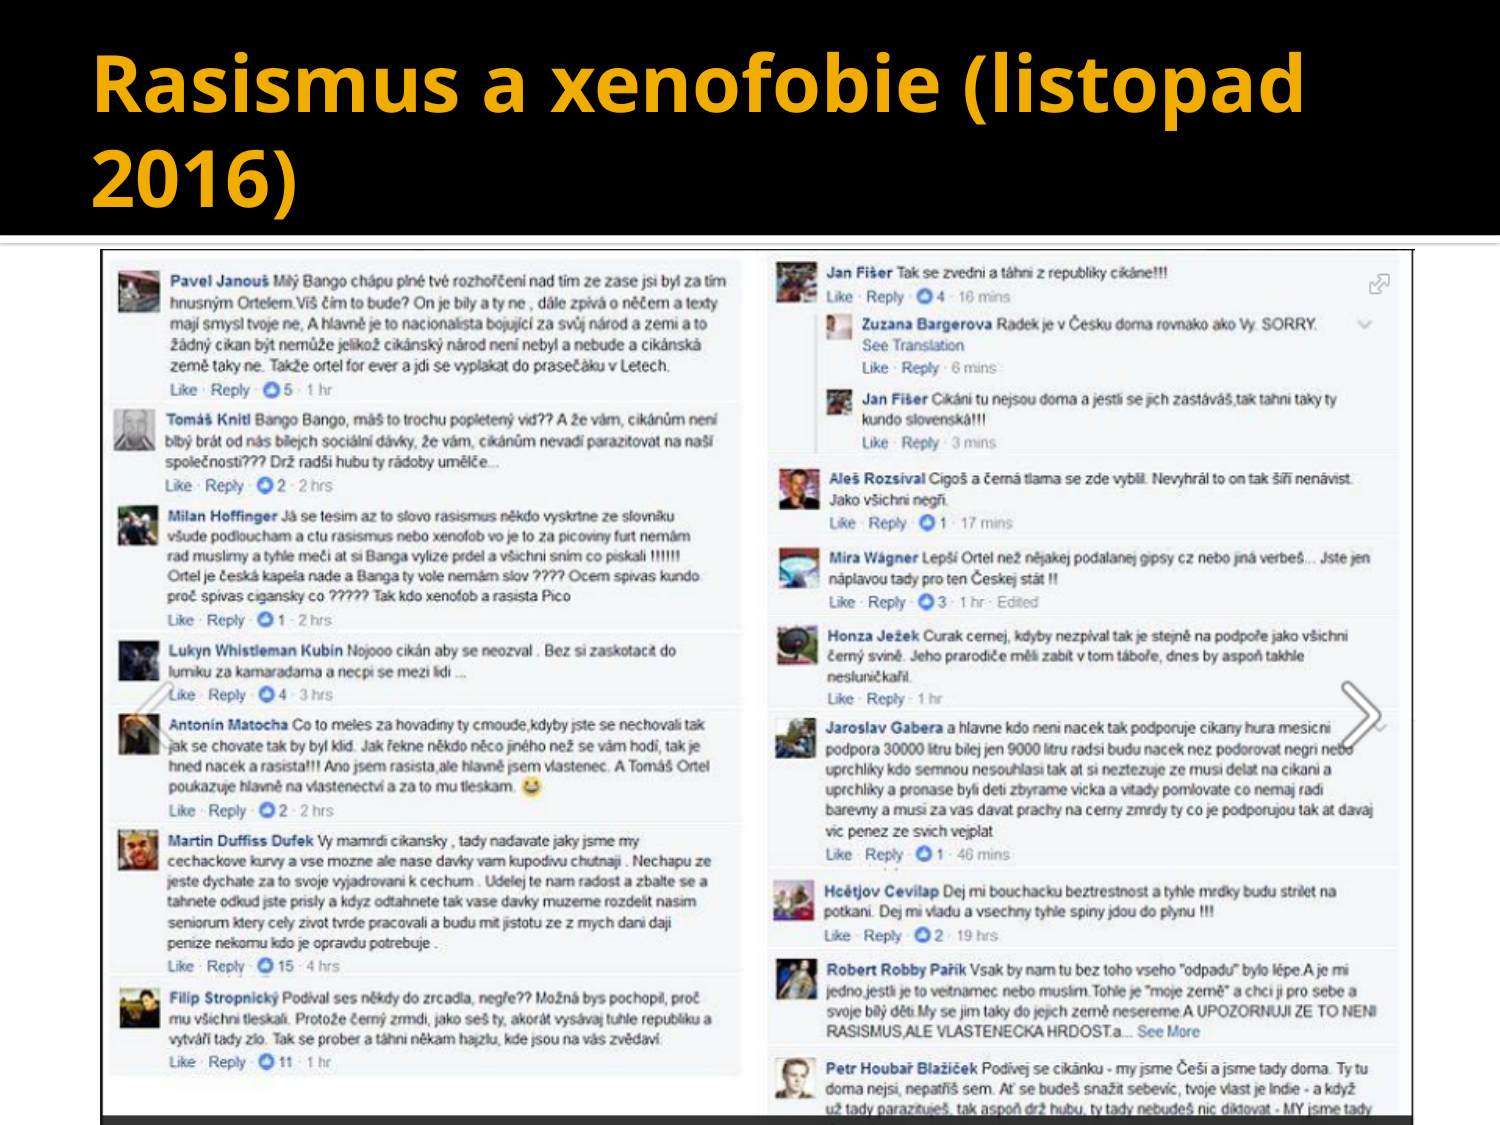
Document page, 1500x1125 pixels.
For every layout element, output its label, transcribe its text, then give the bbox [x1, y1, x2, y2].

picture [100, 249, 1415, 1125]
title Rasismus a xenofobie (listopad 2016) [75, 25, 1425, 231]
